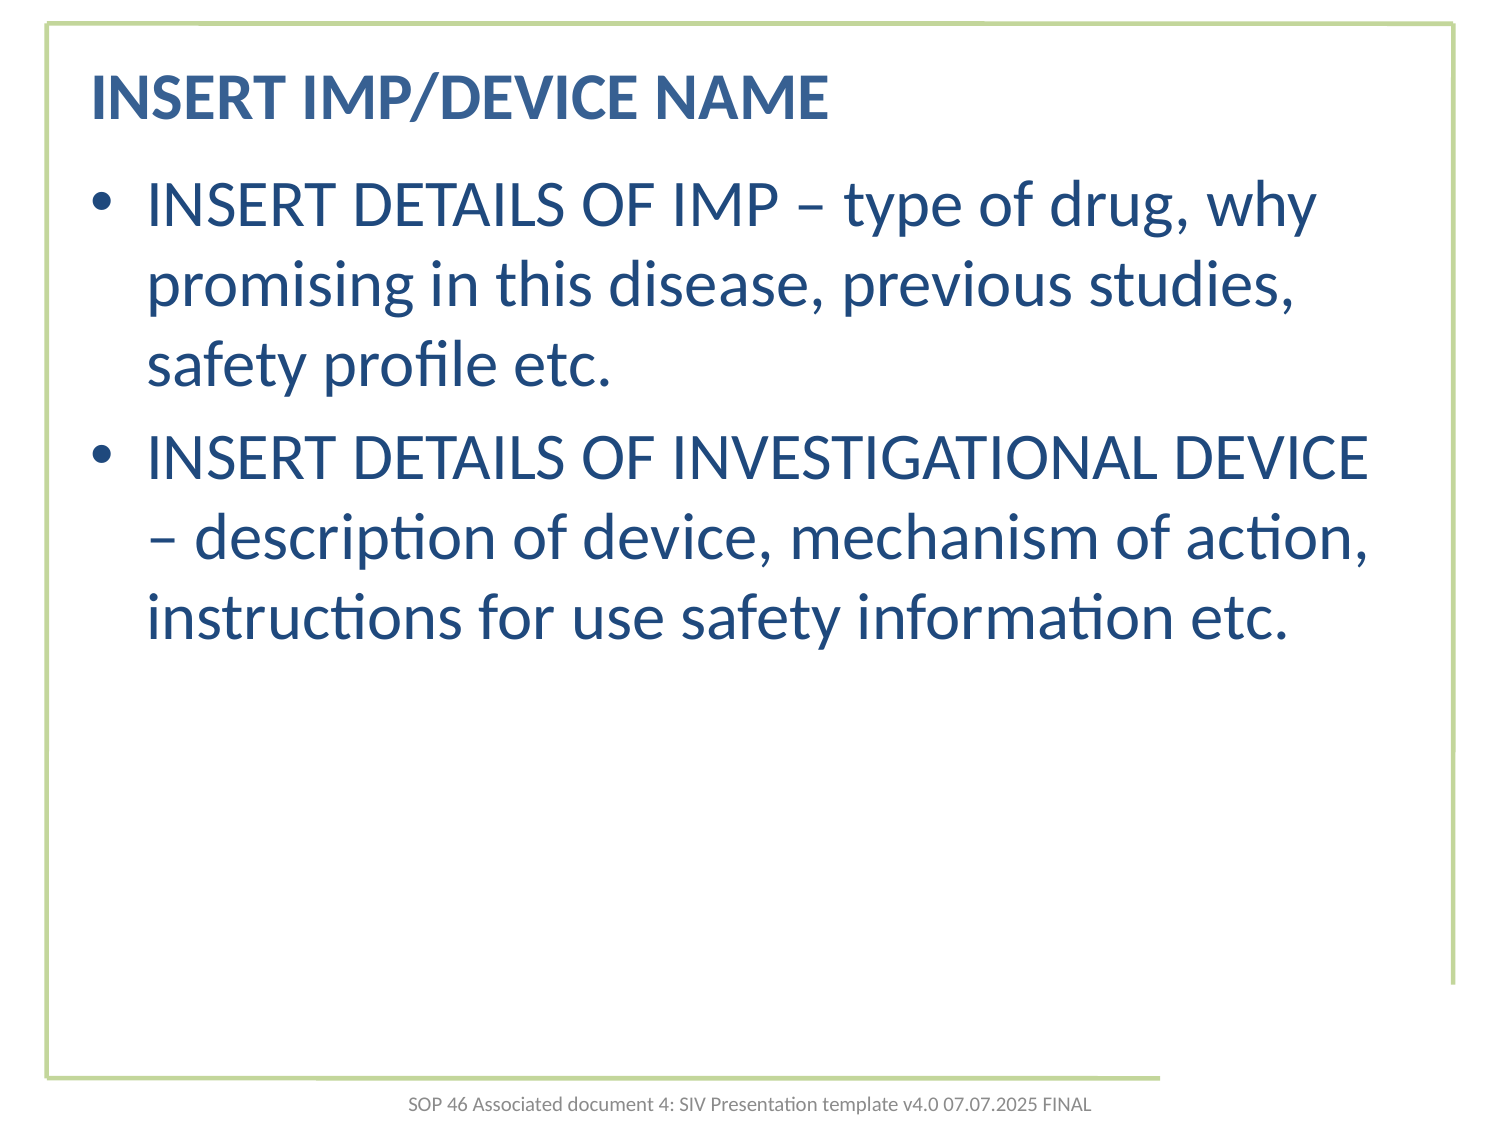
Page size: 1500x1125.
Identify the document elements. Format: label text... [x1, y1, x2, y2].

title INSERT IMP/DEVICE NAME [75, 45, 1425, 141]
footer SOP 46 Associated document 4: SIV Presentation template v4.0 07.07.2025 FINAL [318, 1086, 1182, 1119]
list INSERT DETAILS OF IMP – type of drug, why promising in this disease, previous studies, safety profile etc. INSERT DETAILS OF INVESTIGATIONAL DEVICE – description of device, mechanism of action, instructions for use safety information etc. [75, 152, 1425, 1005]
